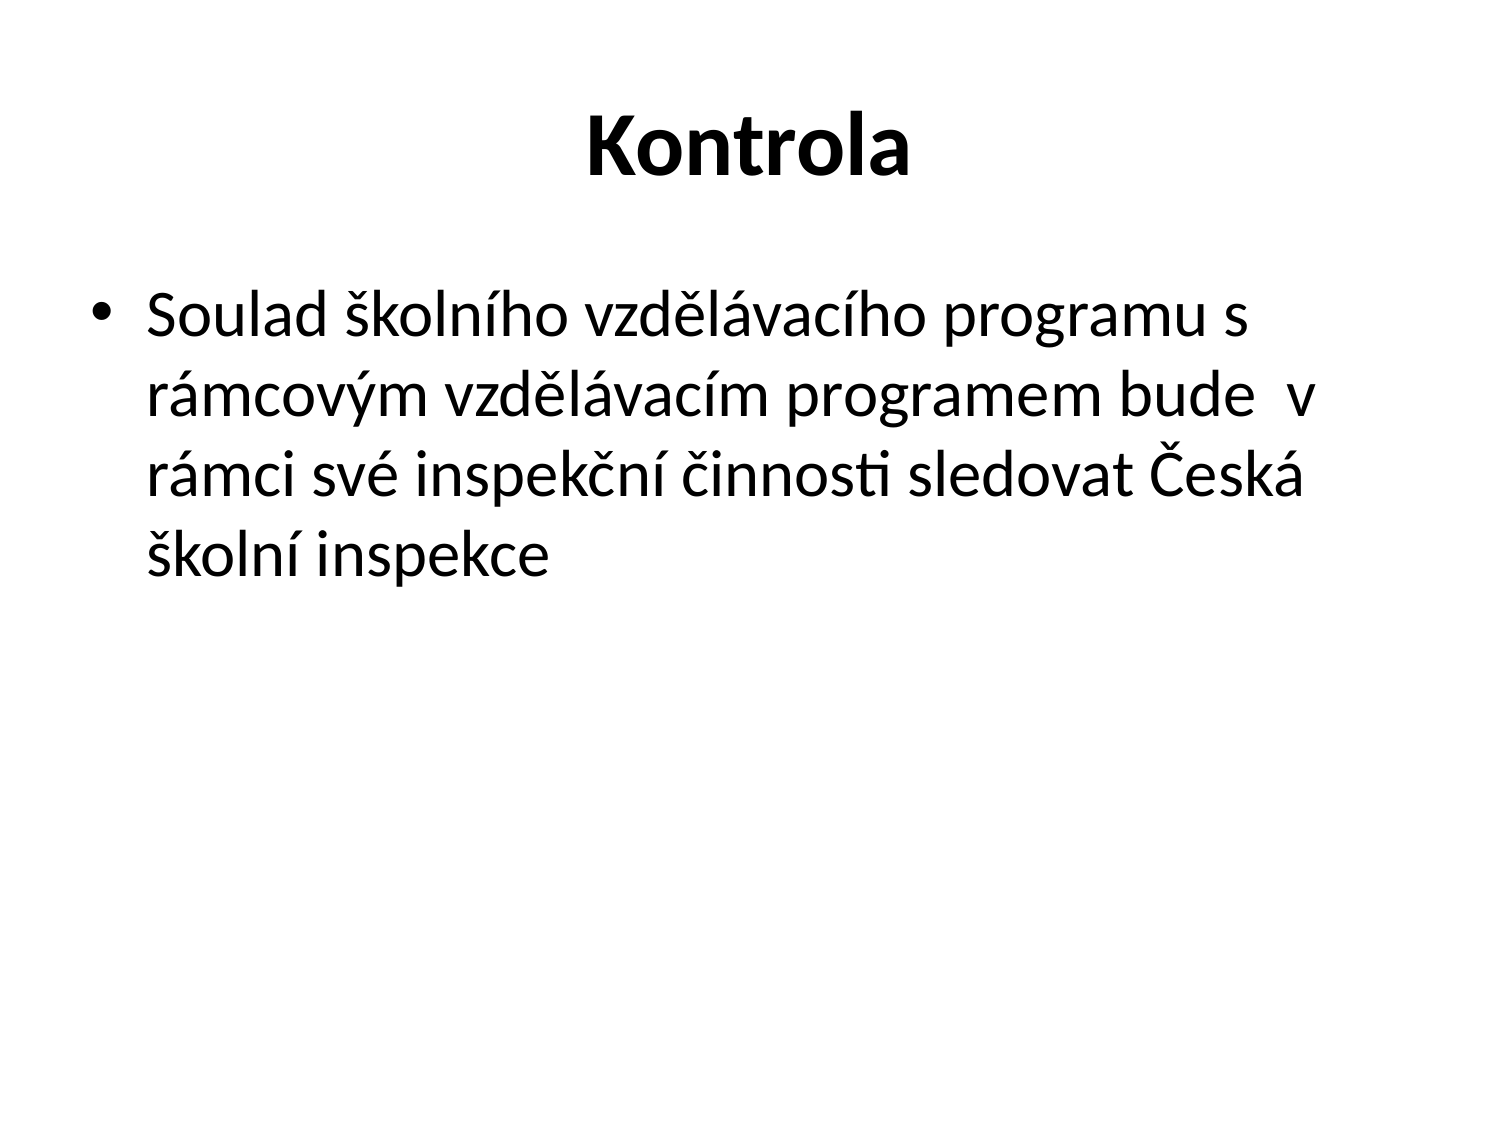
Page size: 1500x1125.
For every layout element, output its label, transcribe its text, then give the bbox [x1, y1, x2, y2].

list Soulad školního vzdělávacího programu s rámcovým vzdělávacím programem bude v rámci své inspekční činnosti sledovat Česká školní inspekce [75, 262, 1425, 1005]
title Kontrola [75, 45, 1425, 233]
